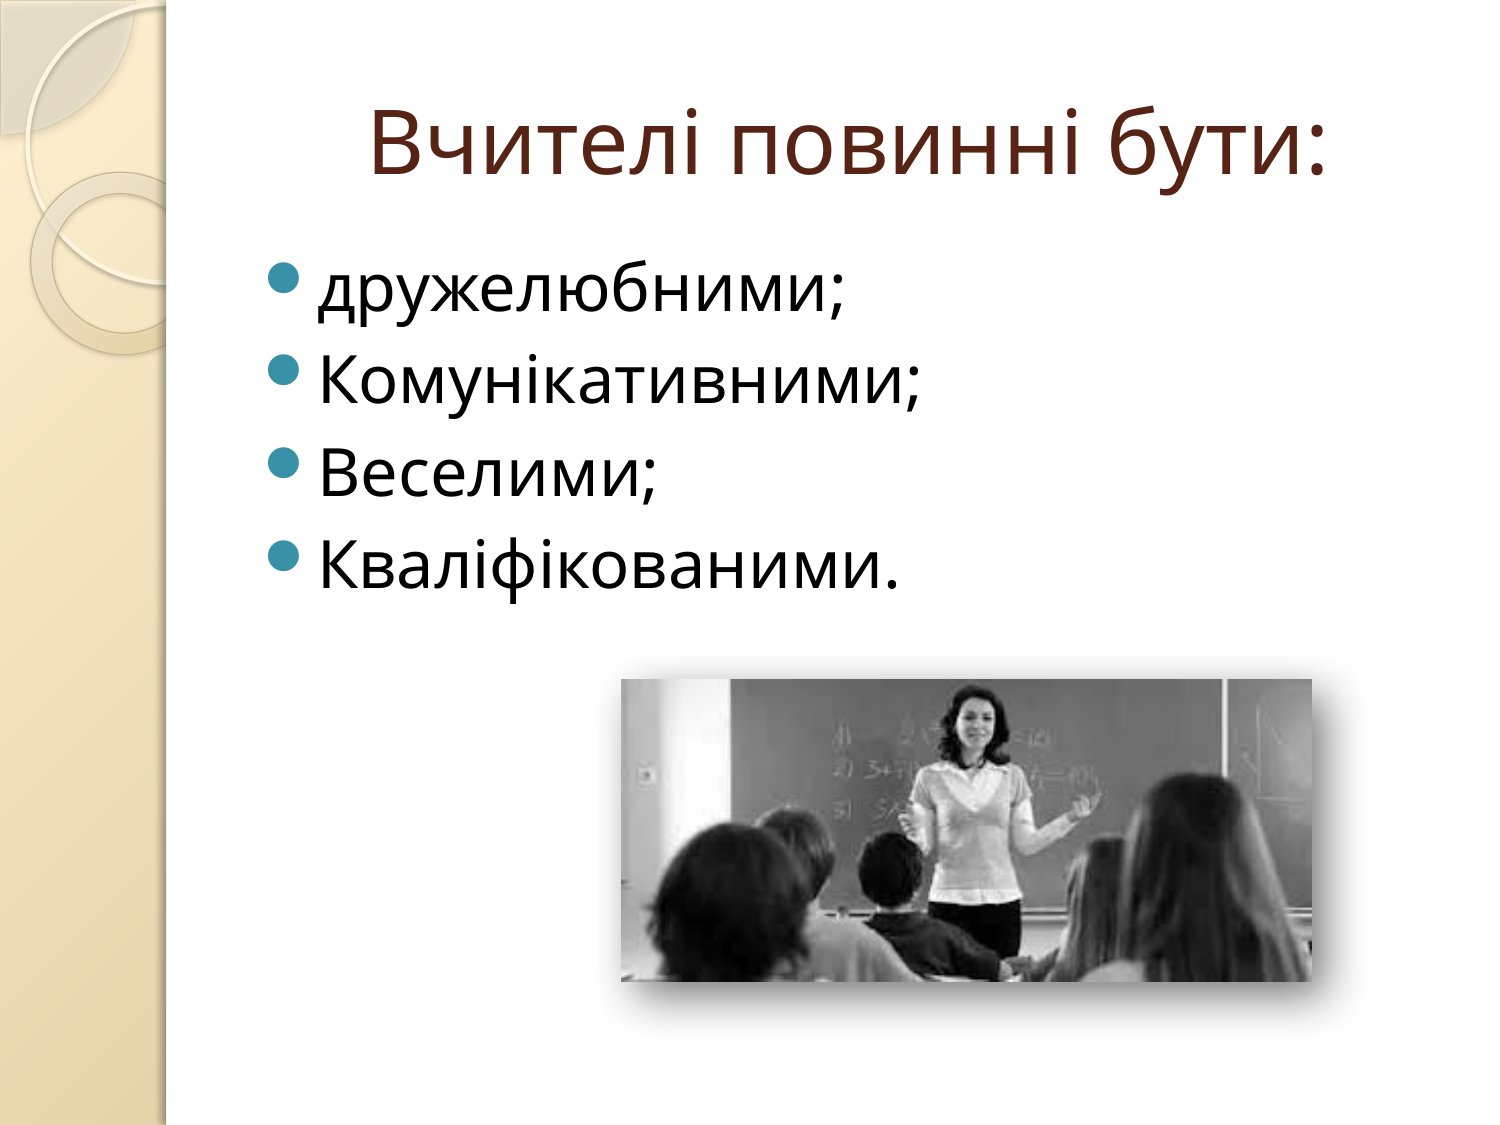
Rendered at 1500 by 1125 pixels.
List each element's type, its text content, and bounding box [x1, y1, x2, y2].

list дружелюбними; Комунікативними; Веселими; Кваліфікованими. [235, 237, 1466, 1025]
title Вчителі повинні бути: [235, 45, 1466, 233]
picture [620, 679, 1313, 982]
